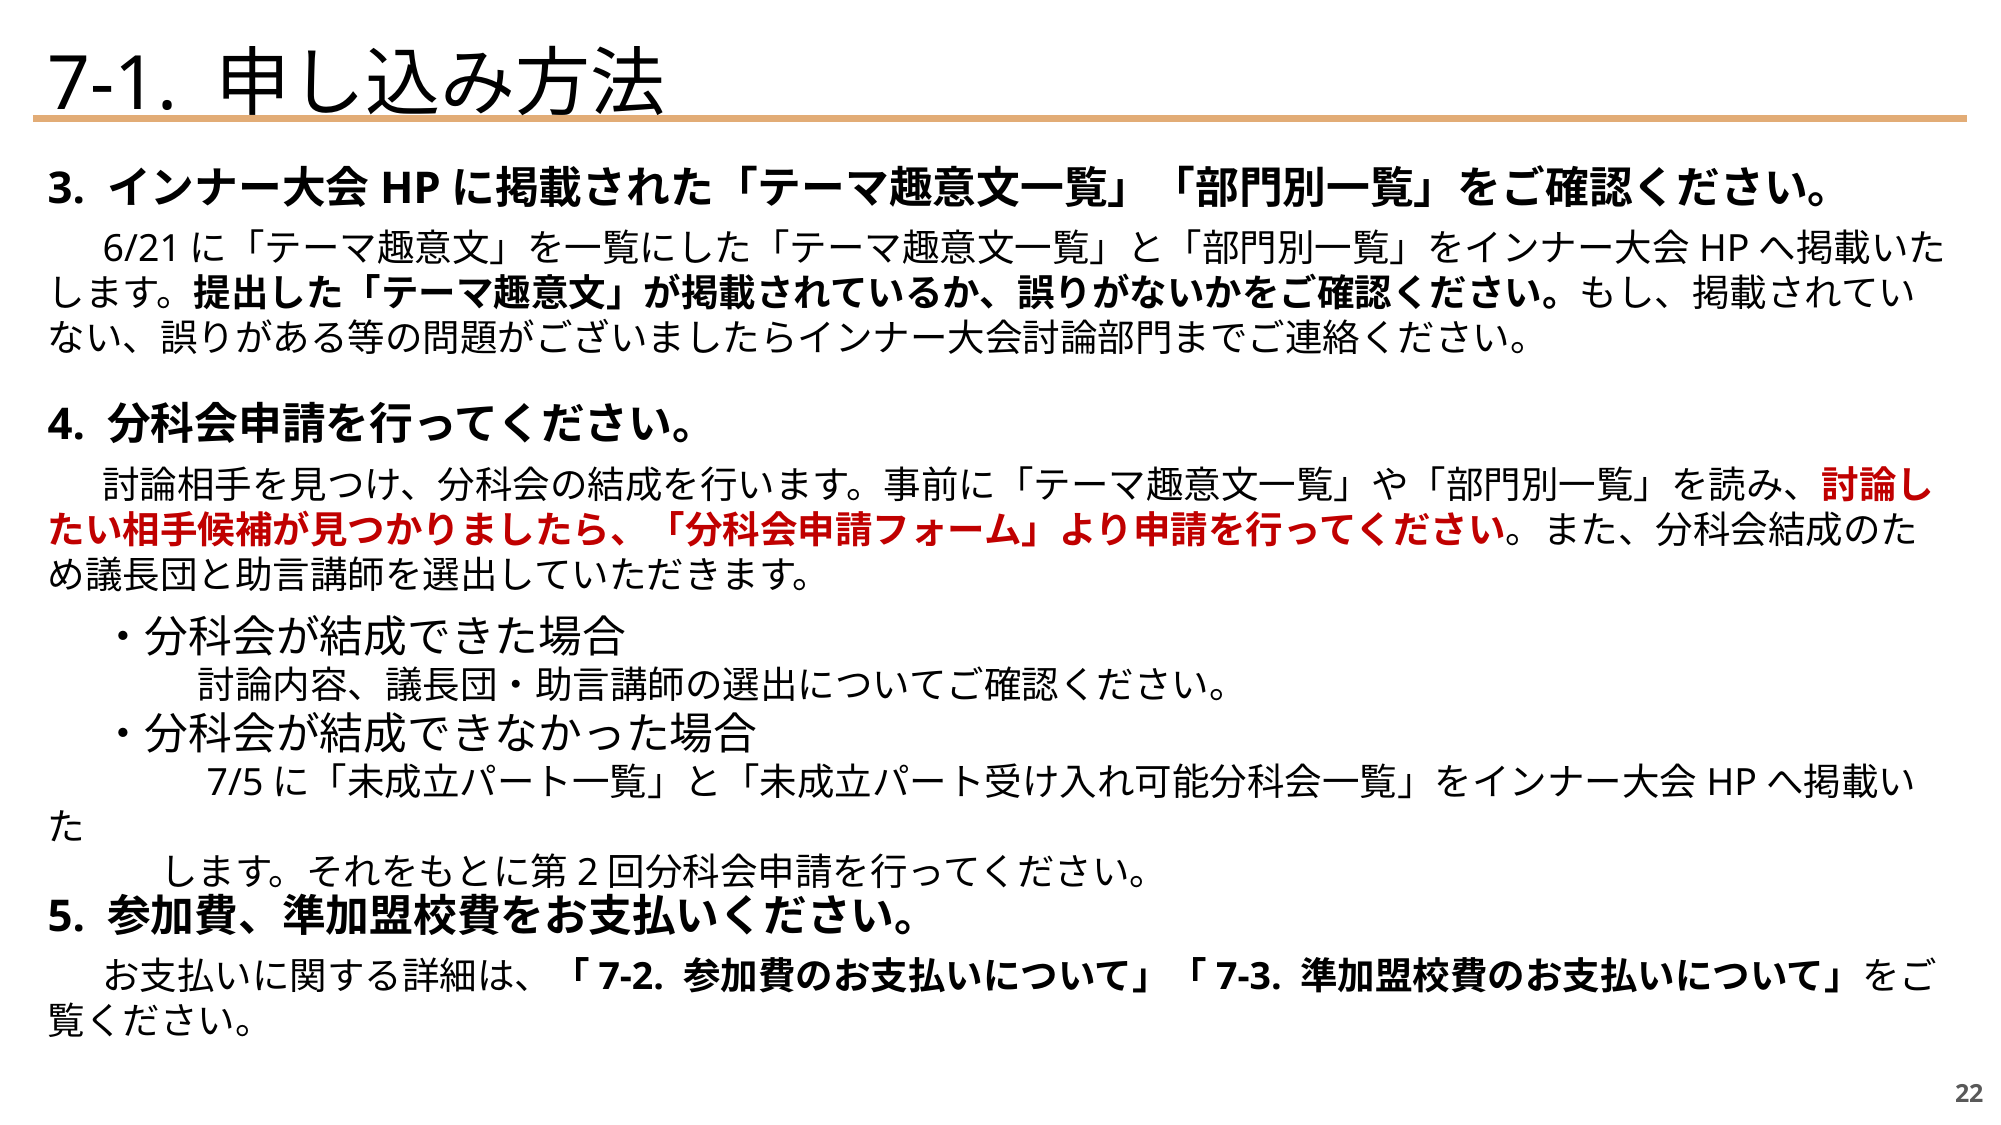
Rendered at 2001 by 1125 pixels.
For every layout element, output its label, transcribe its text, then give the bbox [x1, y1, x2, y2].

text_box 4. 分科会申請を行ってください。 討論相手を見つけ、分科会の結成を行います。事前に「テーマ趣意文一覧」や「部門別一覧」を読み、討論したい相手候補が見つかりましたら、「分科会申請フォーム」より申請を行ってください。また、分科会結成のため議長団と助言講師を選出していただきます。 ・分科会が結成できた場合 討論内容、議長団・助言講師の選出についてご確認ください。 ・分科会が結成できなかった場合 7/5に「未成立パート一覧」と「未成立パート受け入れ可能分科会一覧」をインナー大会HPへ掲載いた します。それをもとに第2回分科会申請を行ってください。 [32, 388, 1968, 879]
text_box 3. インナー大会HPに掲載された「テーマ趣意文一覧」「部門別一覧」をご確認ください。 6/21に「テーマ趣意文」を一覧にした「テーマ趣意文一覧」と「部門別一覧」をインナー大会HPへ掲載いたします。提出した「テーマ趣意文」が掲載されているか、誤りがないかをご確認ください。もし、掲載されていない、誤りがある等の問題がございましたらインナー大会討論部門までご連絡ください。 [32, 151, 1968, 367]
text_box 5. 参加費、準加盟校費をお支払いください。 お支払いに関する詳細は、「7-2. 参加費のお支払いについて」「7-3. 準加盟校費のお支払いについて」をご覧ください。 [32, 879, 1968, 1050]
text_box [32, 26, 1968, 133]
text_box 22 [1548, 1065, 1999, 1125]
